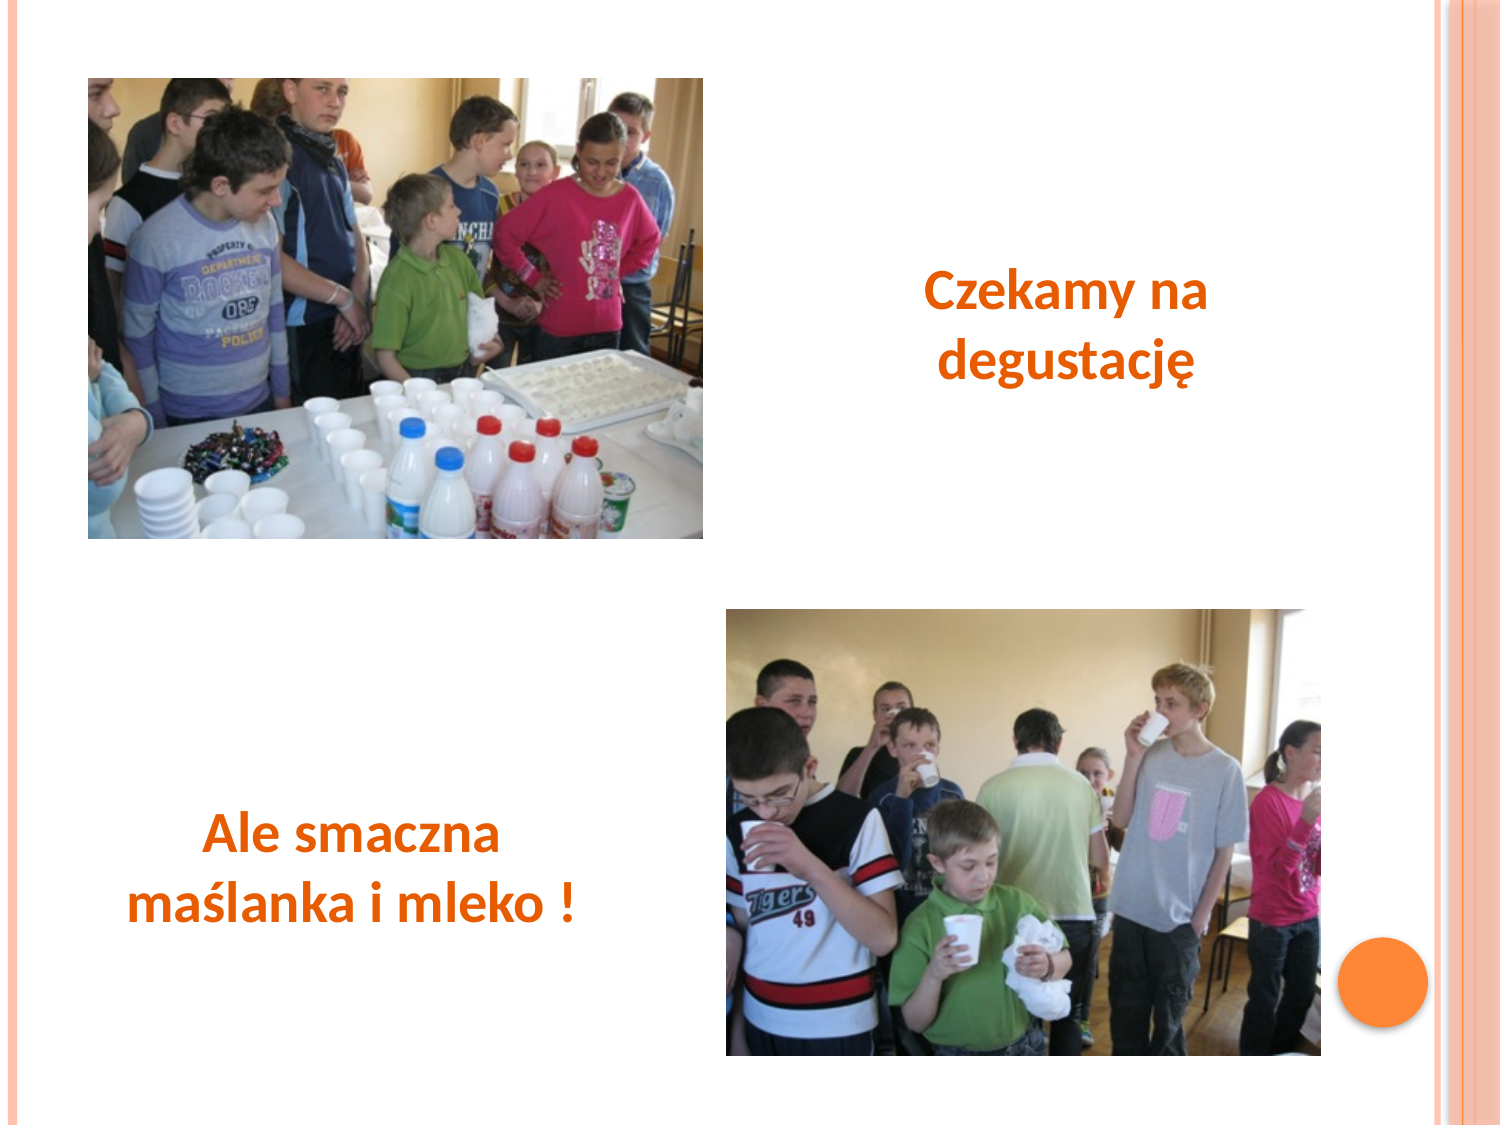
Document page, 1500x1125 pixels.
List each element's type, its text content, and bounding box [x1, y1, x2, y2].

text_box Ale smaczna maślanka i mleko ! [88, 786, 616, 942]
picture [725, 609, 1321, 1056]
picture [87, 77, 704, 540]
text_box Czekamy na degustację [809, 243, 1325, 399]
